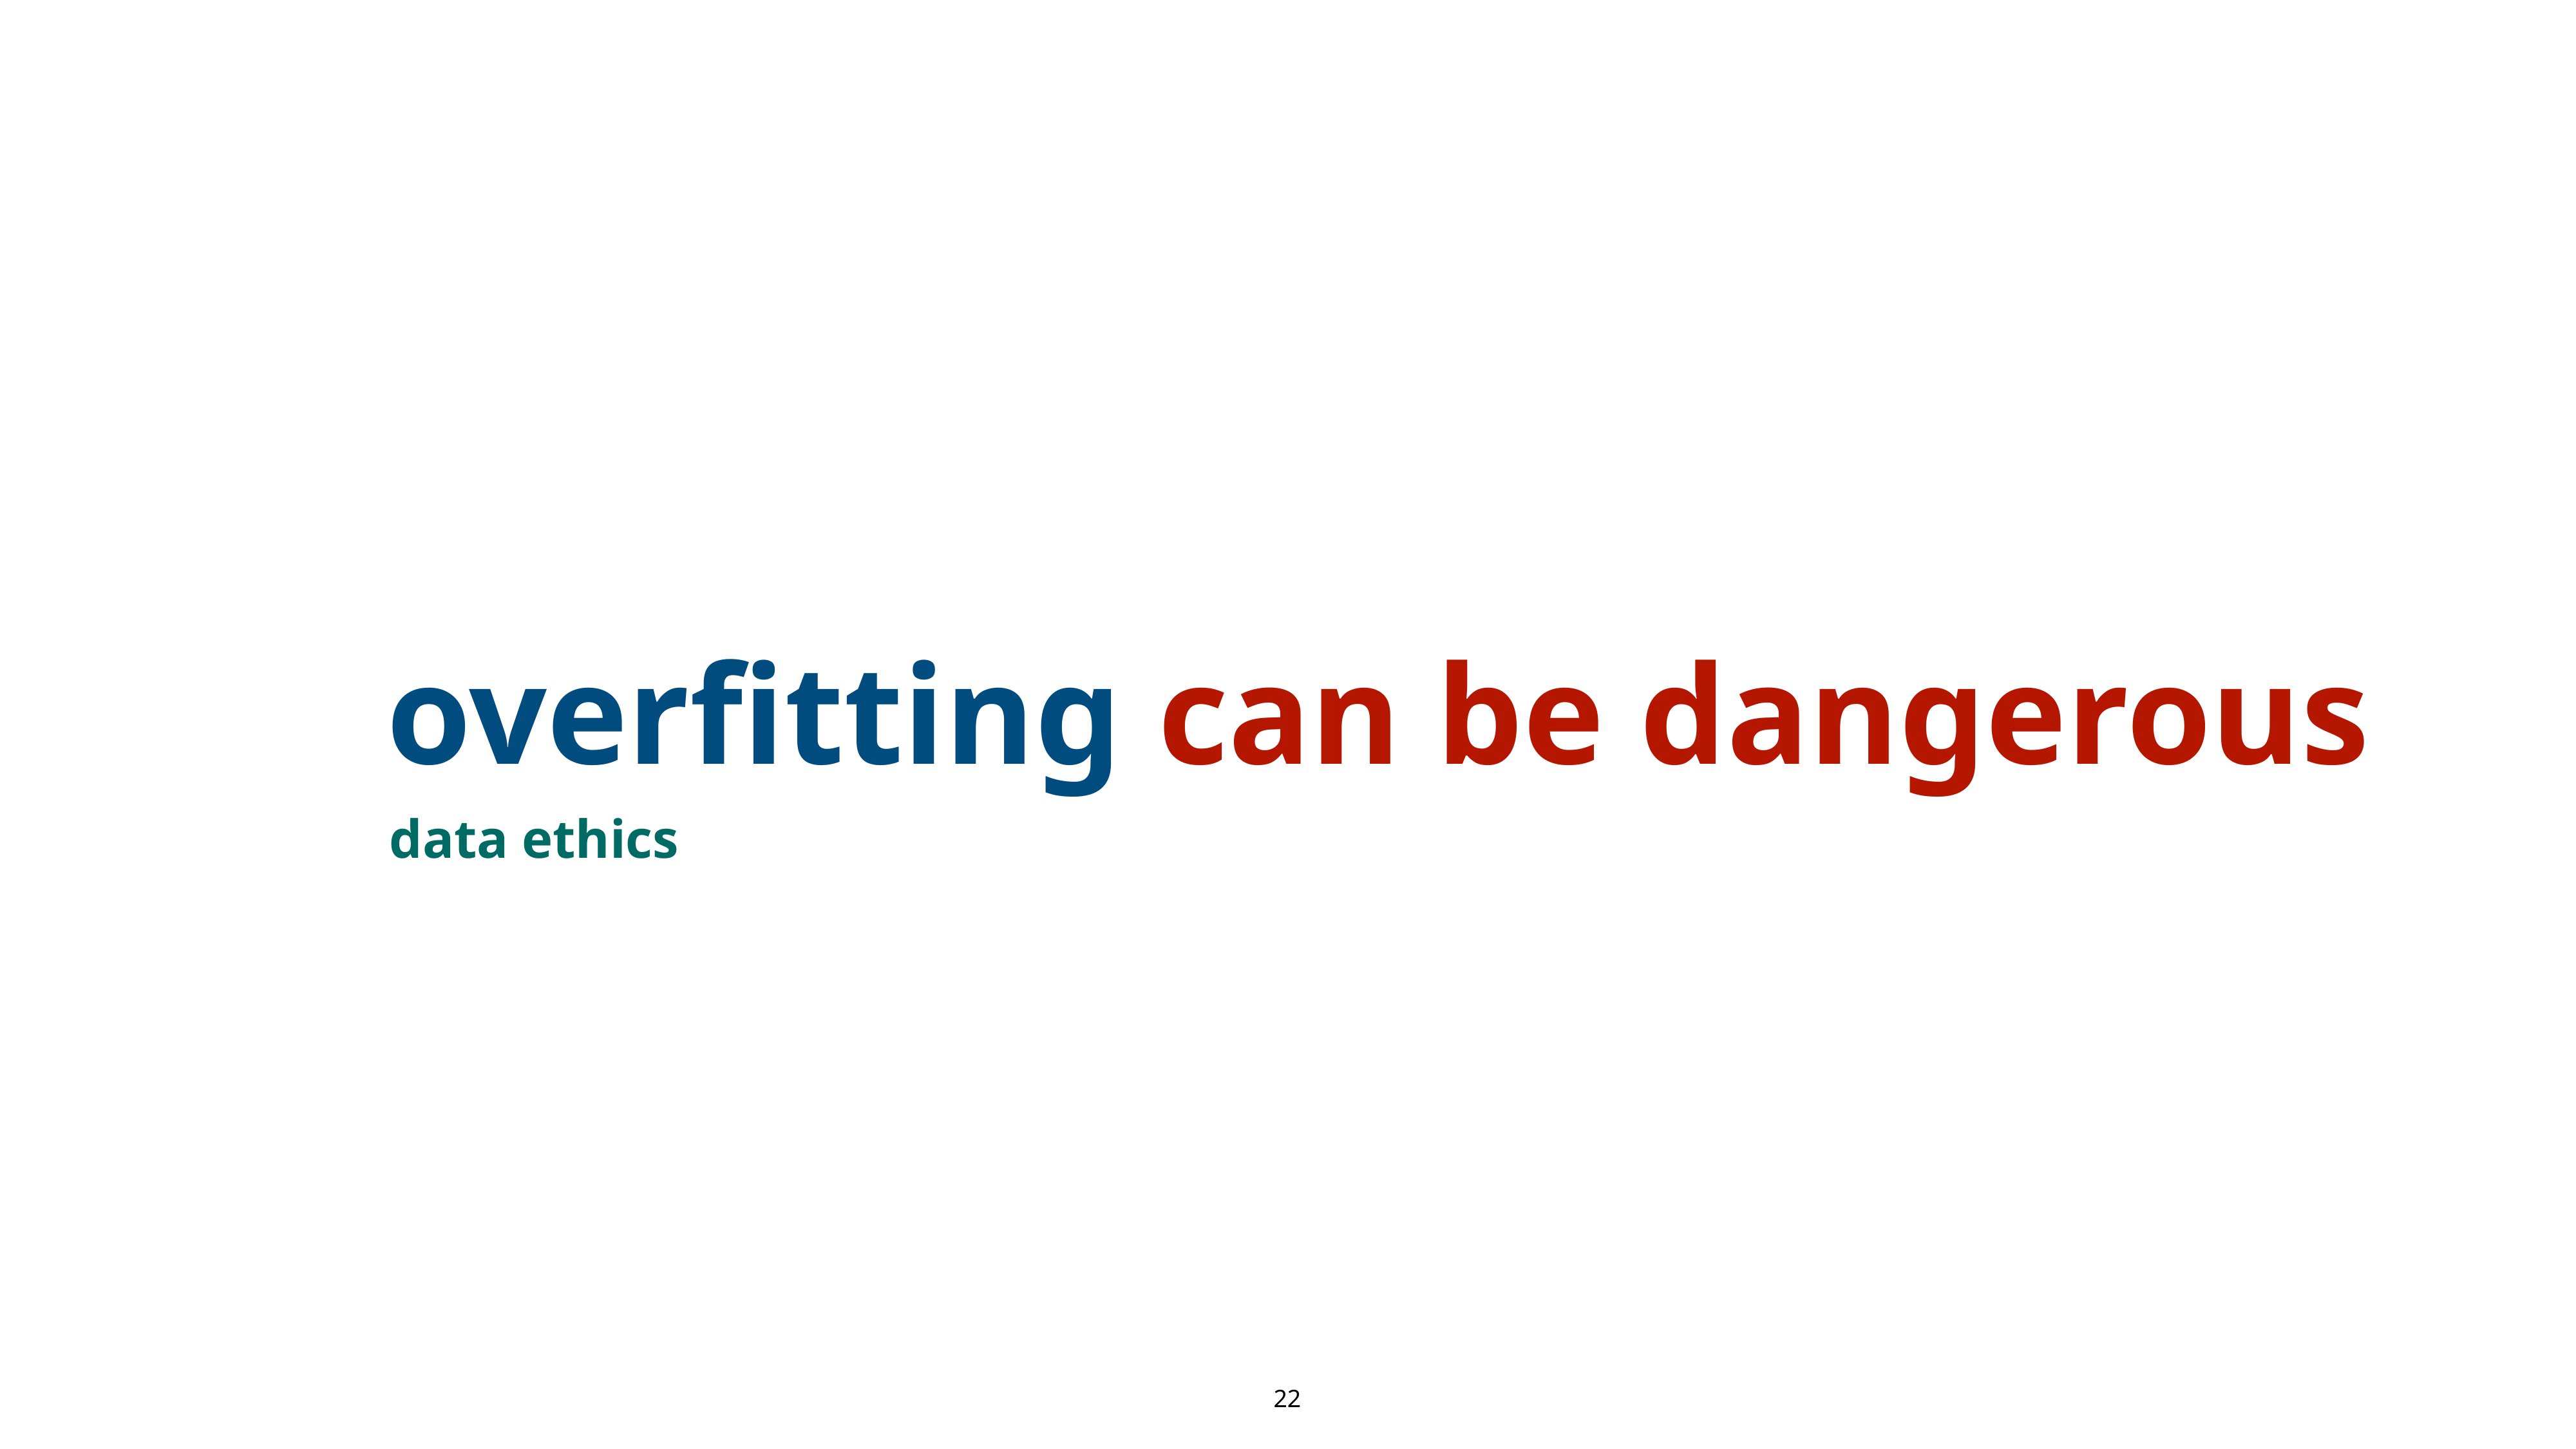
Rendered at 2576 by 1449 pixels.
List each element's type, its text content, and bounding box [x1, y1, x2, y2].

title overfitting can be dangerous [1307, 617, 2392, 832]
title overfitting can be dangerous [381, 617, 1267, 832]
text_box data ethics [384, 798, 753, 889]
slide_number ‹#› [1267, 570, 1307, 1422]
